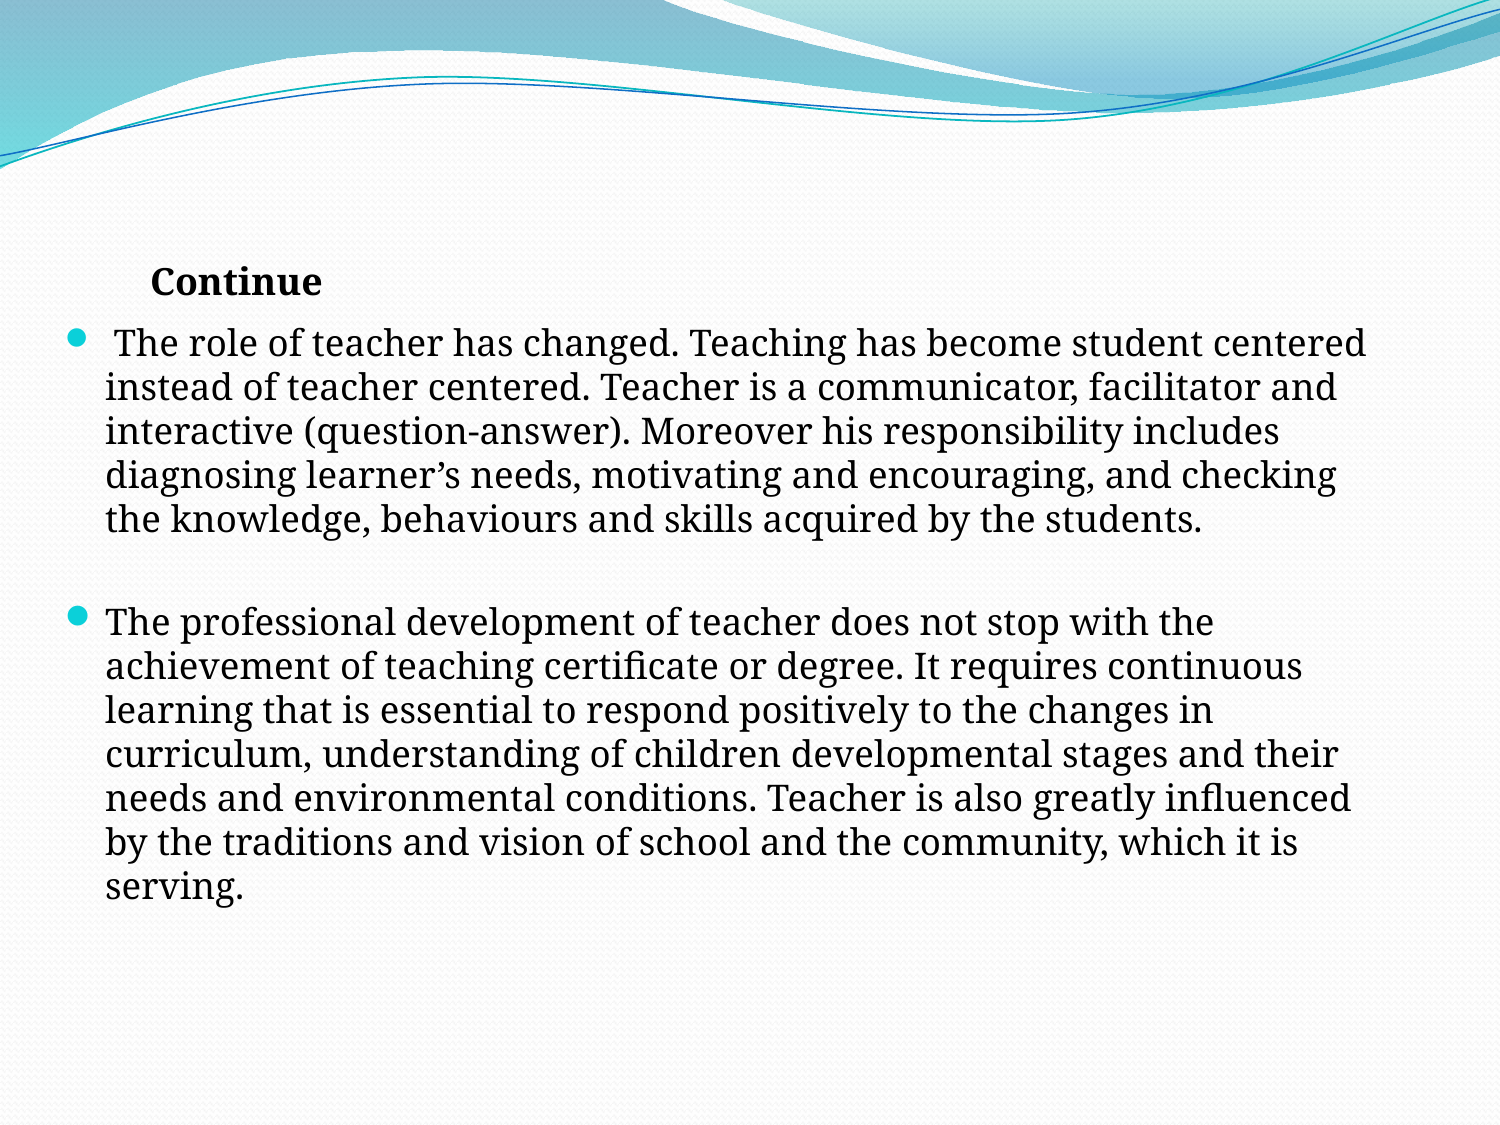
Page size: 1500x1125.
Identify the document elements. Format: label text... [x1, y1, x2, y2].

list The role of teacher has changed. Teaching has become student centered instead of teacher centered. Teacher is a communicator, facilitator and interactive (question-answer). Moreover his responsibility includes diagnosing learner’s needs, motivating and encouraging, and checking the knowledge, behaviours and skills acquired by the students. The professional development of teacher does not stop with the achievement of teaching certificate or degree. It requires continuous learning that is essential to respond positively to the changes in curriculum, understanding of children developmental stages and their needs and environmental conditions. Teacher is also greatly influenced by the traditions and vision of school and the community, which it is serving. [50, 312, 1400, 963]
title Continue [75, 115, 1425, 303]
